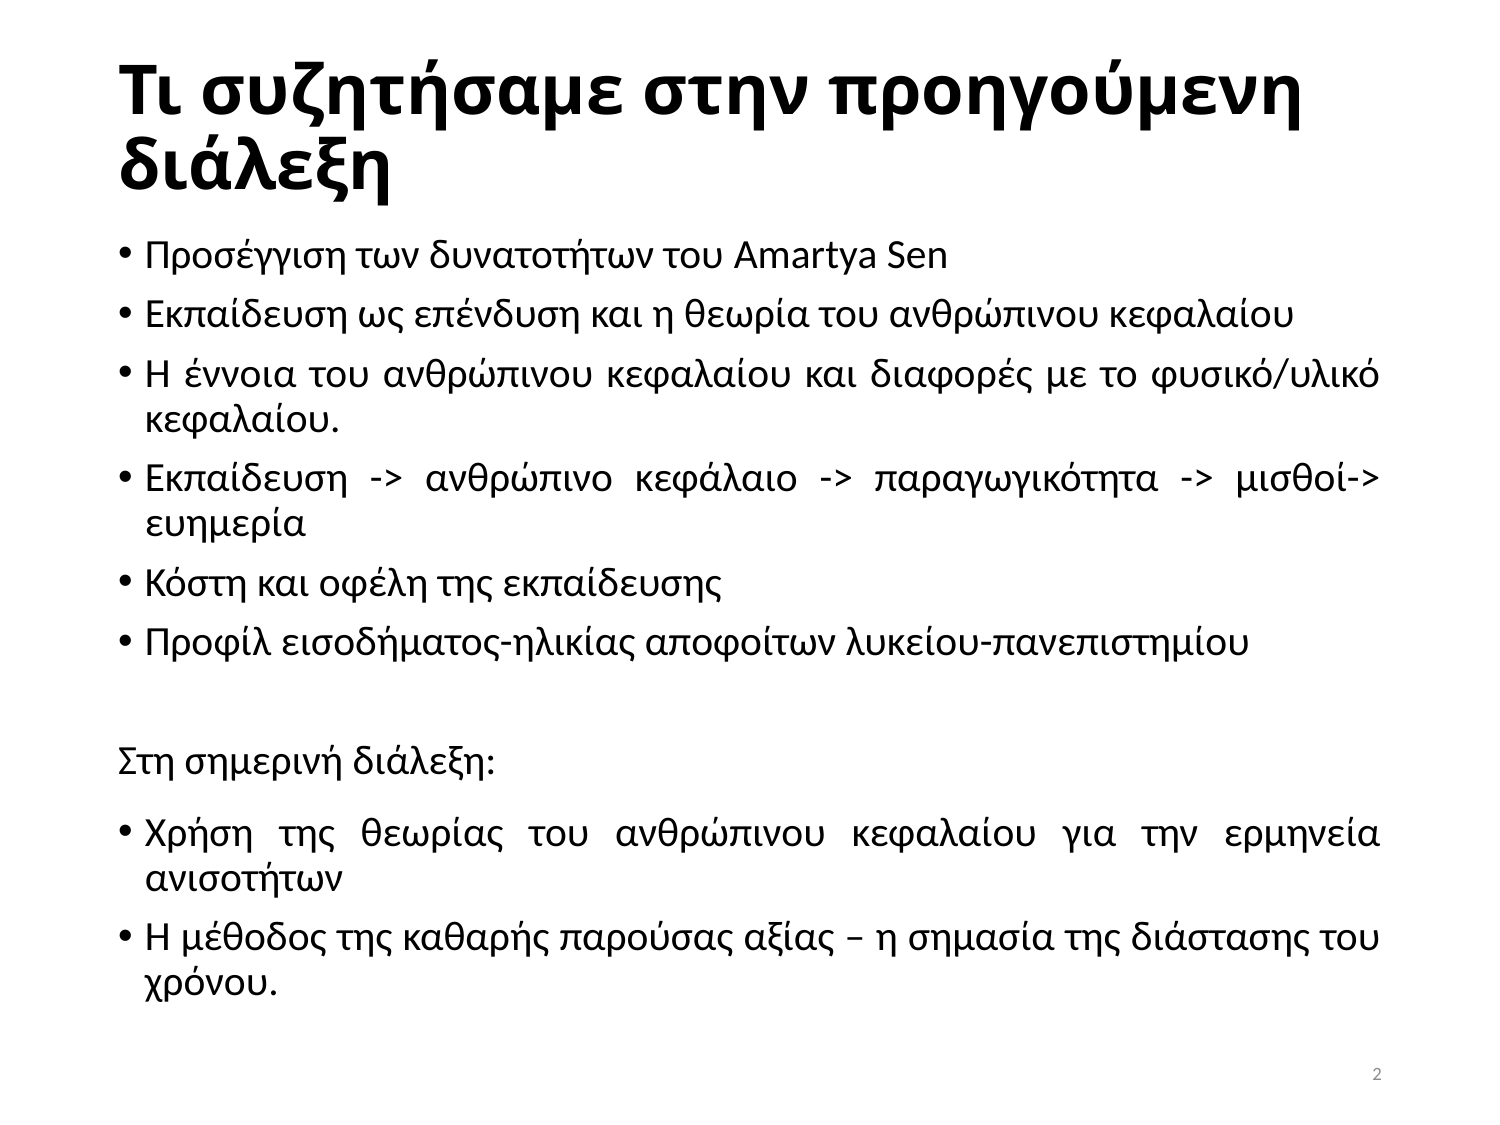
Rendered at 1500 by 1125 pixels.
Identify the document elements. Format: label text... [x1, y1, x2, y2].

list Προσέγγιση των δυνατοτήτων του Amartya Sen Εκπαίδευση ως επένδυση και η θεωρία του ανθρώπινου κεφαλαίου Η έννοια του ανθρώπινου κεφαλαίου και διαφορές με το φυσικό/υλικό κεφαλαίου. Εκπαίδευση -> ανθρώπινο κεφάλαιο -> παραγωγικότητα -> μισθοί-> ευημερία Κόστη και οφέλη της εκπαίδευσης Προφίλ εισοδήματος-ηλικίας αποφοίτων λυκείου-πανεπιστημίου Στη σημερινή διάλεξη: Χρήση της θεωρίας του ανθρώπινου κεφαλαίου για την ερμηνεία ανισοτήτων Η μέθοδος της καθαρής παρούσας αξίας – η σημασία της διάστασης του χρόνου. [103, 224, 1397, 1014]
title Τι συζητήσαμε στην προηγούμενη διάλεξη [103, 59, 1397, 200]
slide_number 2 [1059, 1042, 1397, 1103]
